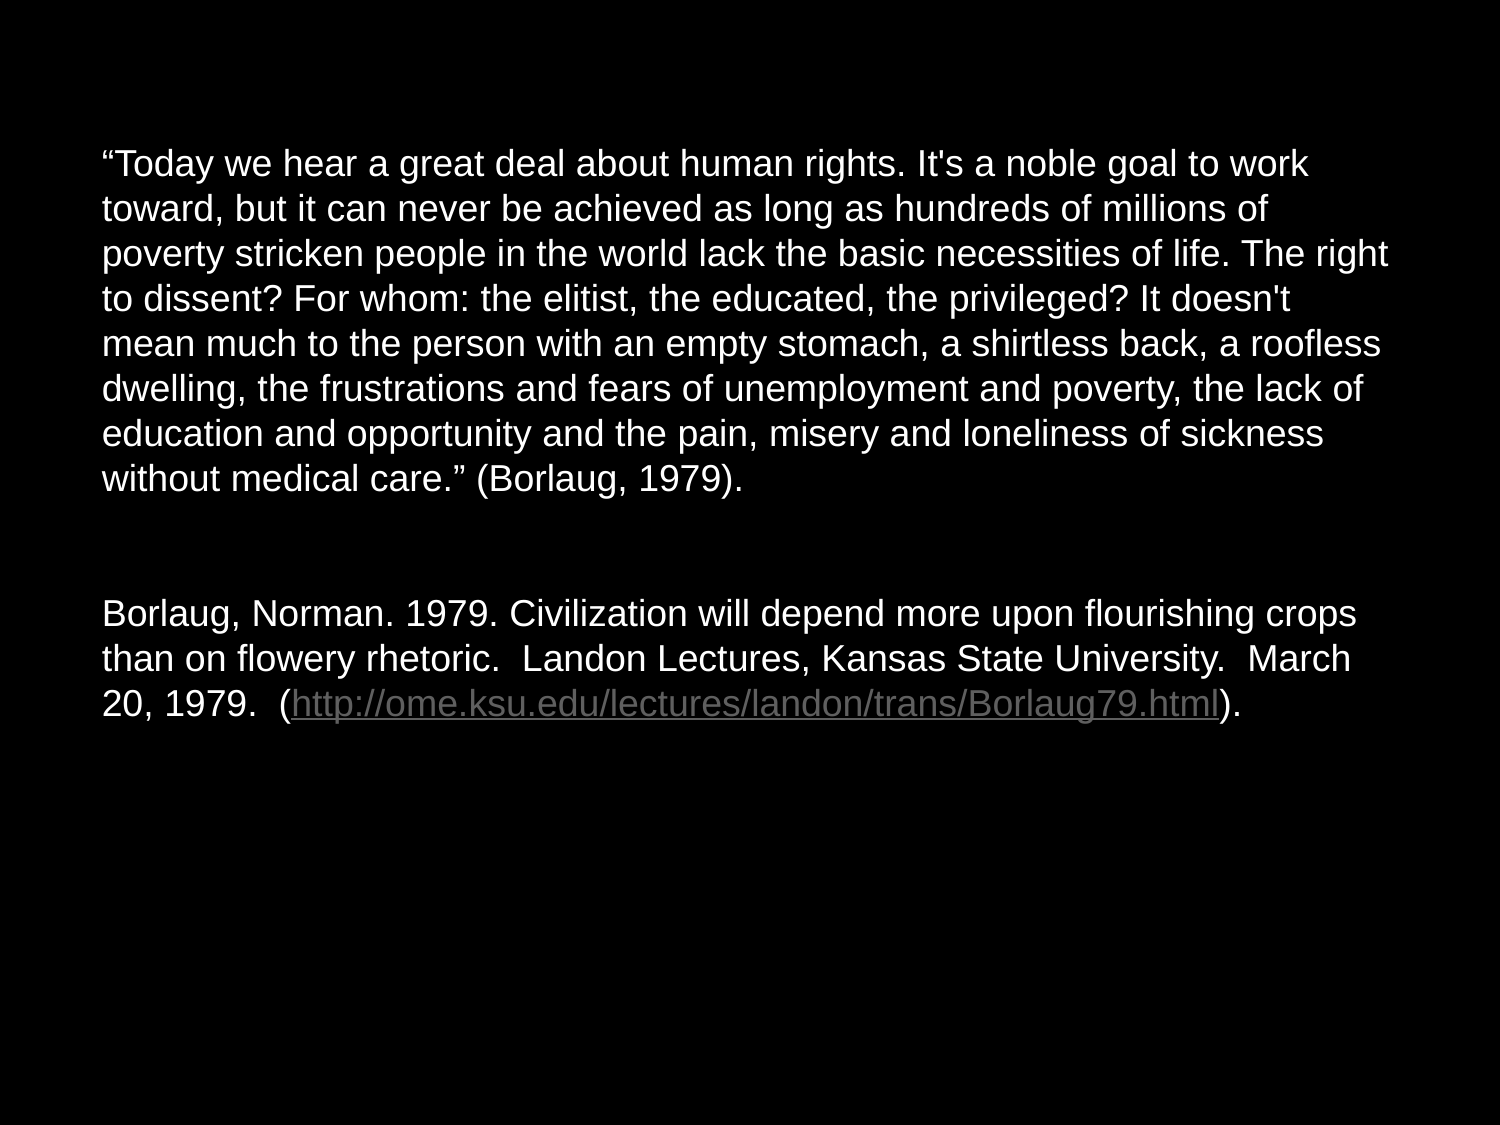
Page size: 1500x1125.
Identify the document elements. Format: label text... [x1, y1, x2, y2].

text_box “Today we hear a great deal about human rights. It's a noble goal to work toward, but it can never be achieved as long as hundreds of millions of poverty stricken people in the world lack the basic necessities of life. The right to dissent? For whom: the elitist, the educated, the privileged? It doesn't mean much to the person with an empty stomach, a shirtless back, a roofless dwelling, the frustrations and fears of unemployment and poverty, the lack of education and opportunity and the pain, misery and loneliness of sickness without medical care.” (Borlaug, 1979). Borlaug, Norman. 1979. Civilization will depend more upon flourishing crops than on flowery rhetoric. Landon Lectures, Kansas State University. March 20, 1979. (http://ome.ksu.edu/lectures/landon/trans/Borlaug79.html). [87, 131, 1408, 822]
